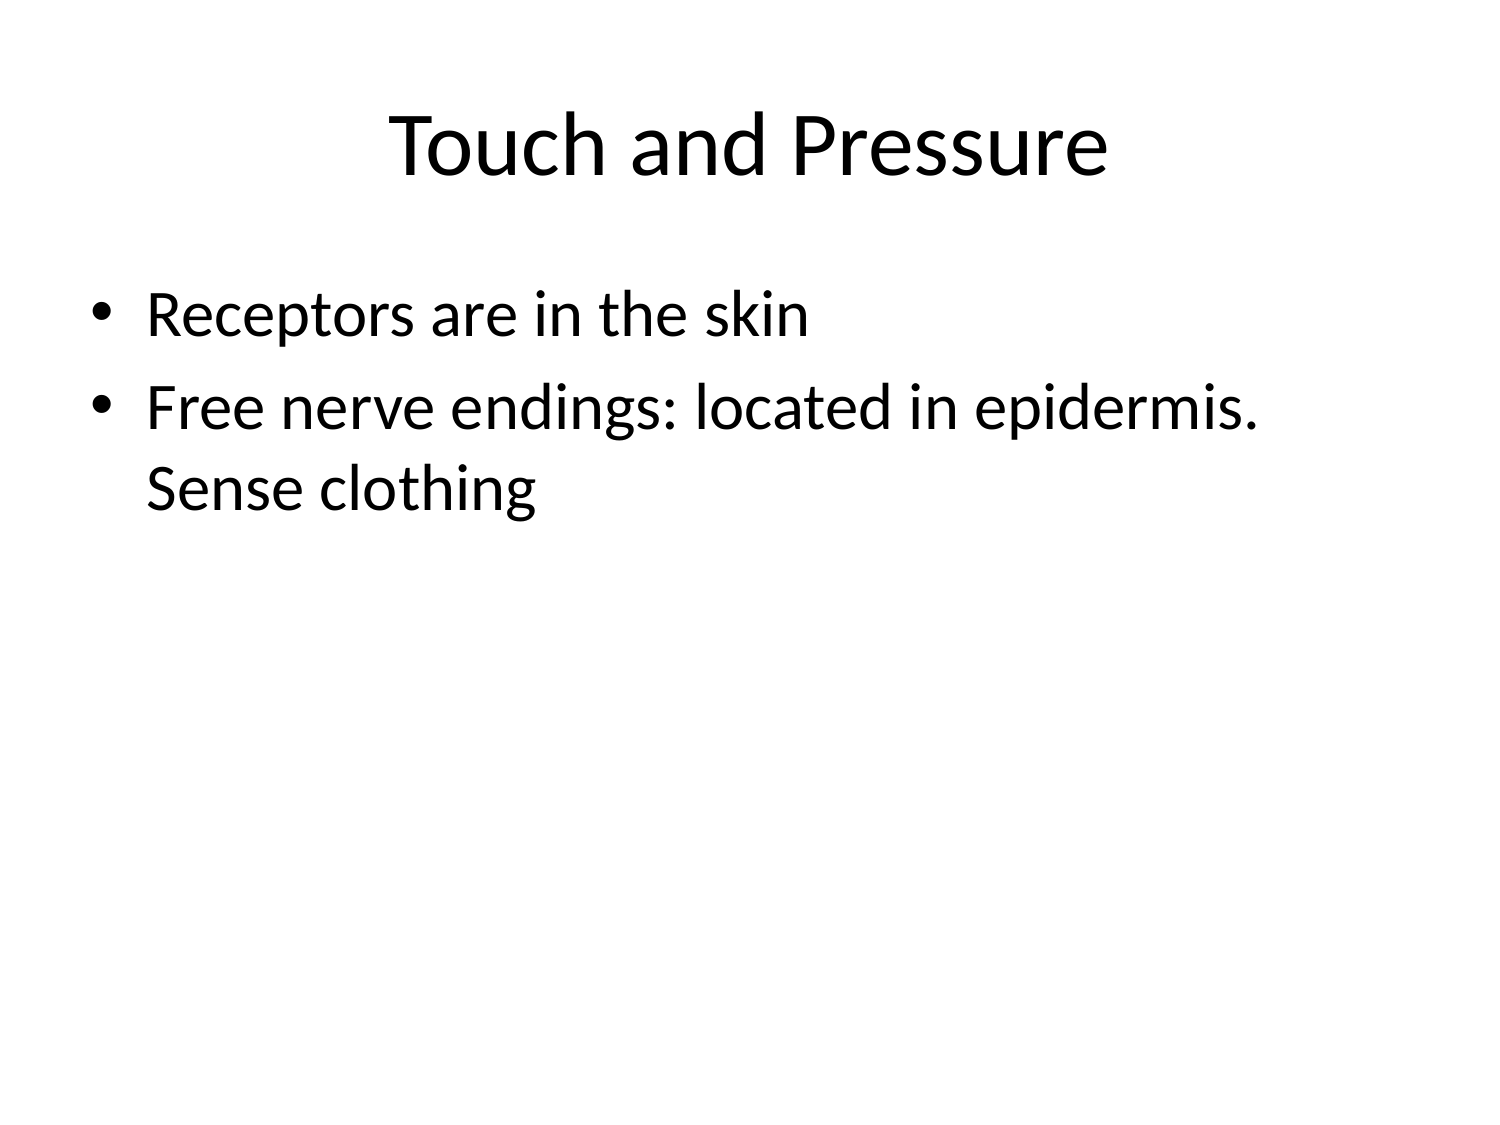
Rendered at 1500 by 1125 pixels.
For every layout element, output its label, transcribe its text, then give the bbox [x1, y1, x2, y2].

list Receptors are in the skin Free nerve endings: located in epidermis. Sense clothing [75, 262, 1425, 1005]
title Touch and Pressure [75, 45, 1425, 233]
